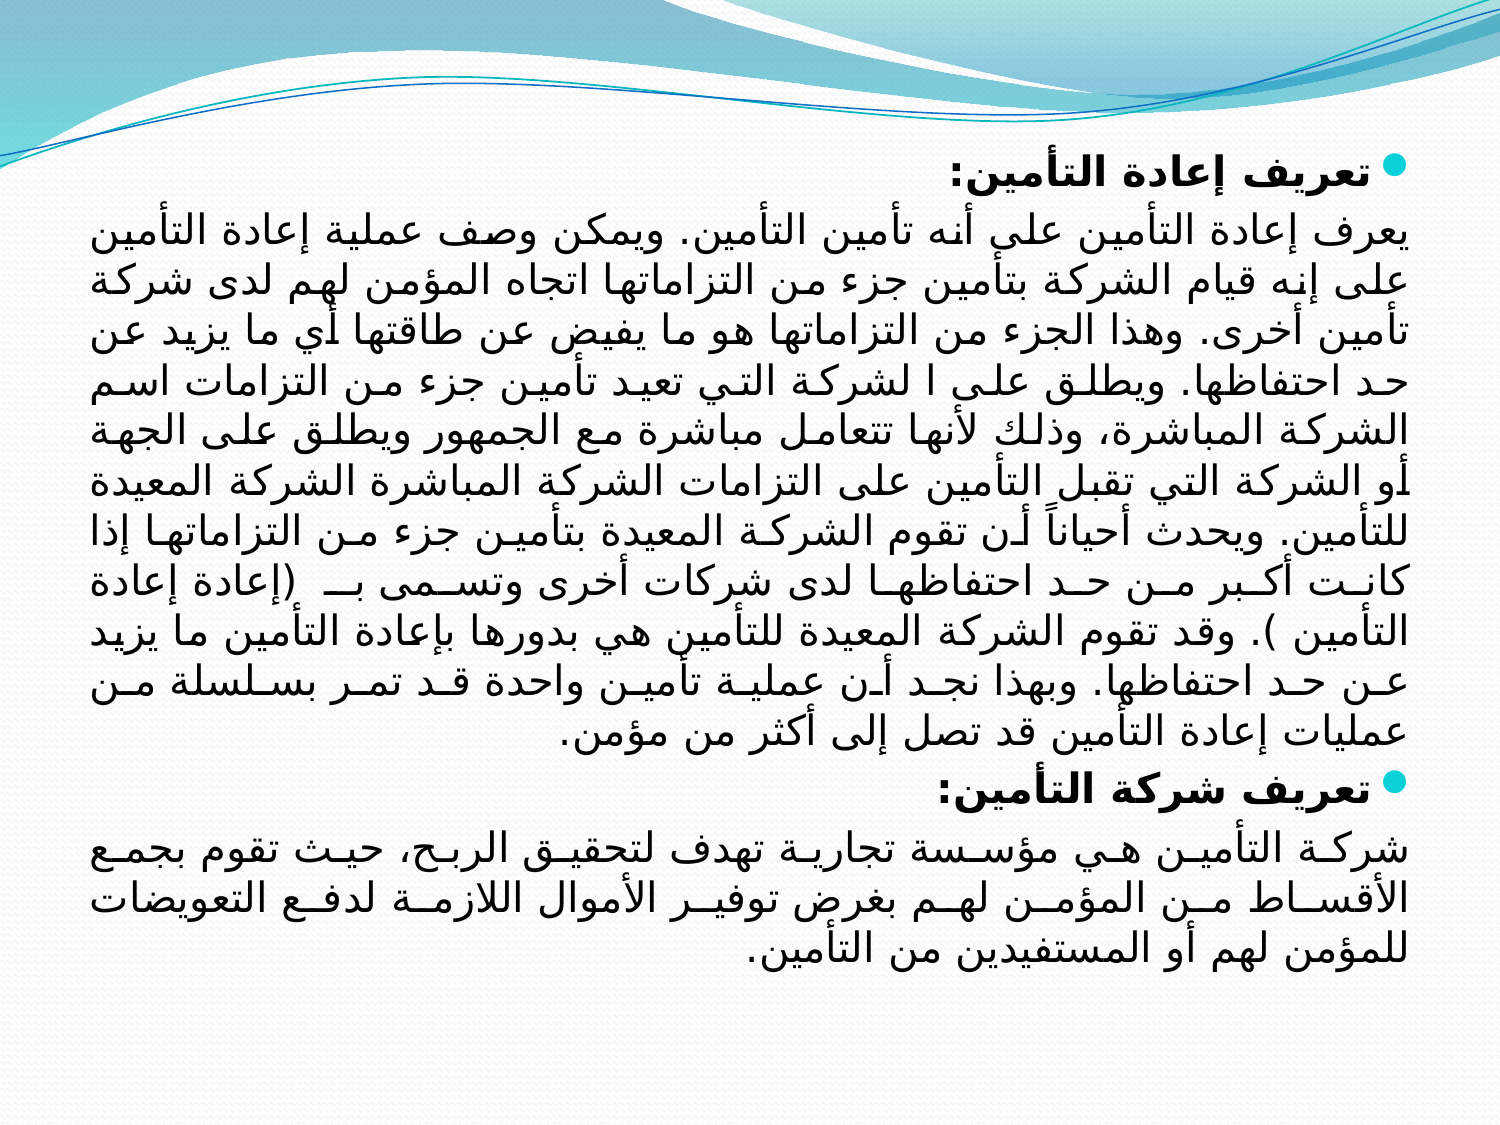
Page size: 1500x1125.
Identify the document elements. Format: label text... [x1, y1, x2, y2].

list تعريف إعادة التأمين: يعرف إعادة التأمين على أنه تأمين التأمين. ويمكن وصف عملية إعادة التأمين على إنه قيام الشركة بتأمين جزء من التزاماتها اتجاه المؤمن لهم لدى شركة تأمين أخرى. وهذا الجزء من التزاماتها هو ما يفيض عن طاقتها أي ما يزيد عن حد احتفاظها. ويطلق على ا لشركة التي تعيد تأمين جزء من التزامات اسم الشركة المباشرة، وذلك لأنها تتعامل مباشرة مع الجمهور ويطلق على الجهة أو الشركة التي تقبل التأمين على التزامات الشركة المباشرة الشركة المعيدة للتأمين. ويحدث أحياناً أن تقوم الشركة المعيدة بتأمين جزء من التزاماتها إذا كانت أكبر من حد احتفاظها لدى شركات أخرى وتسمى بـ (إعادة إعادة التأمين ). وقد تقوم الشركة المعيدة للتأمين هي بدورها بإعادة التأمين ما يزيد عن حد احتفاظها. وبهذا نجد أن عملية تأمين واحدة قد تمر بسلسلة من عمليات إعادة التأمين قد تصل إلى أكثر من مؤمن. تعريف شركة التأمين: شركة التأمين هي مؤسسة تجارية تهدف لتحقيق الربح، حيث تقوم بجمع الأقساط من المؤمن لهم بغرض توفير الأموال اللازمة لدفع التعويضات للمؤمن لهم أو المستفيدين من التأمين. [75, 137, 1425, 1038]
